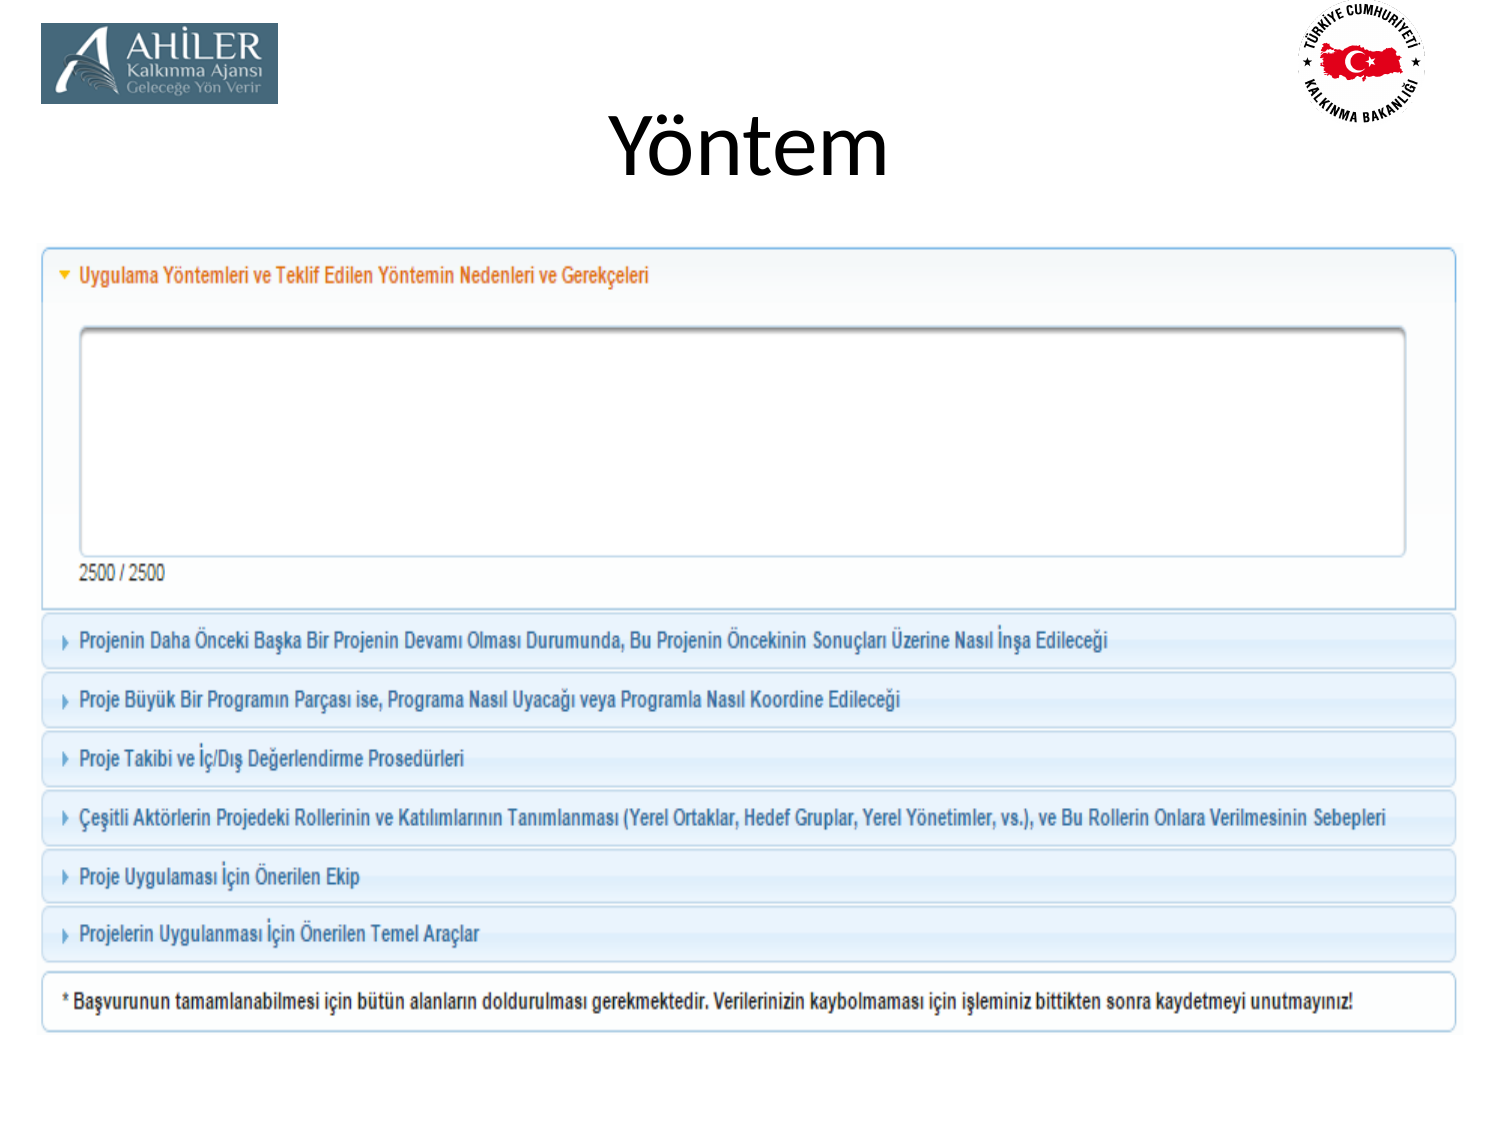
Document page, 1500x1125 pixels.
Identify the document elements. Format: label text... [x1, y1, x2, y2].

title Yöntem [75, 45, 1425, 233]
picture [36, 243, 1464, 1036]
picture [41, 23, 278, 104]
picture [1298, 0, 1425, 45]
